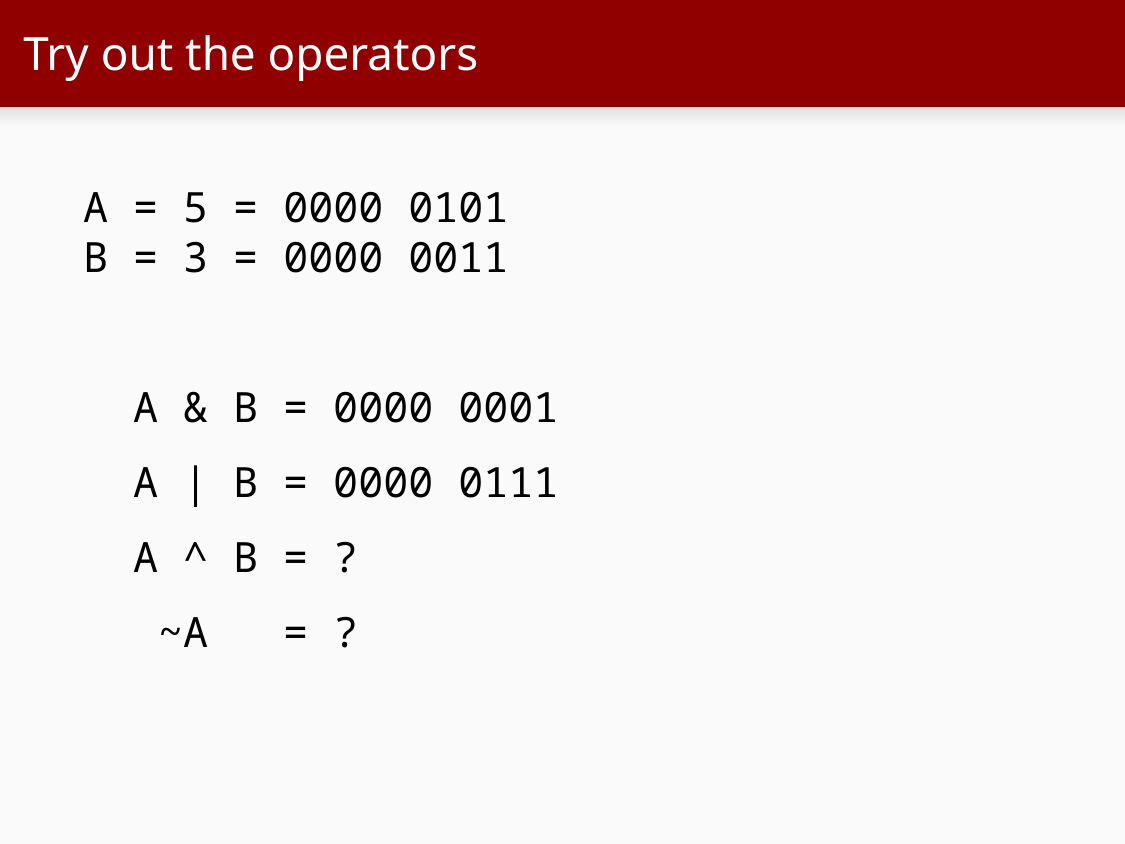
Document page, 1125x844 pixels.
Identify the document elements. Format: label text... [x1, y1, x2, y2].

title Try out the operators [12, 2, 1099, 102]
text_box A = 5 = 0000 0101 B = 3 = 0000 0011 A & B = 0000 0001 A | B = 0000 0111 A ^ B = ? ~A = ? [68, 173, 631, 664]
